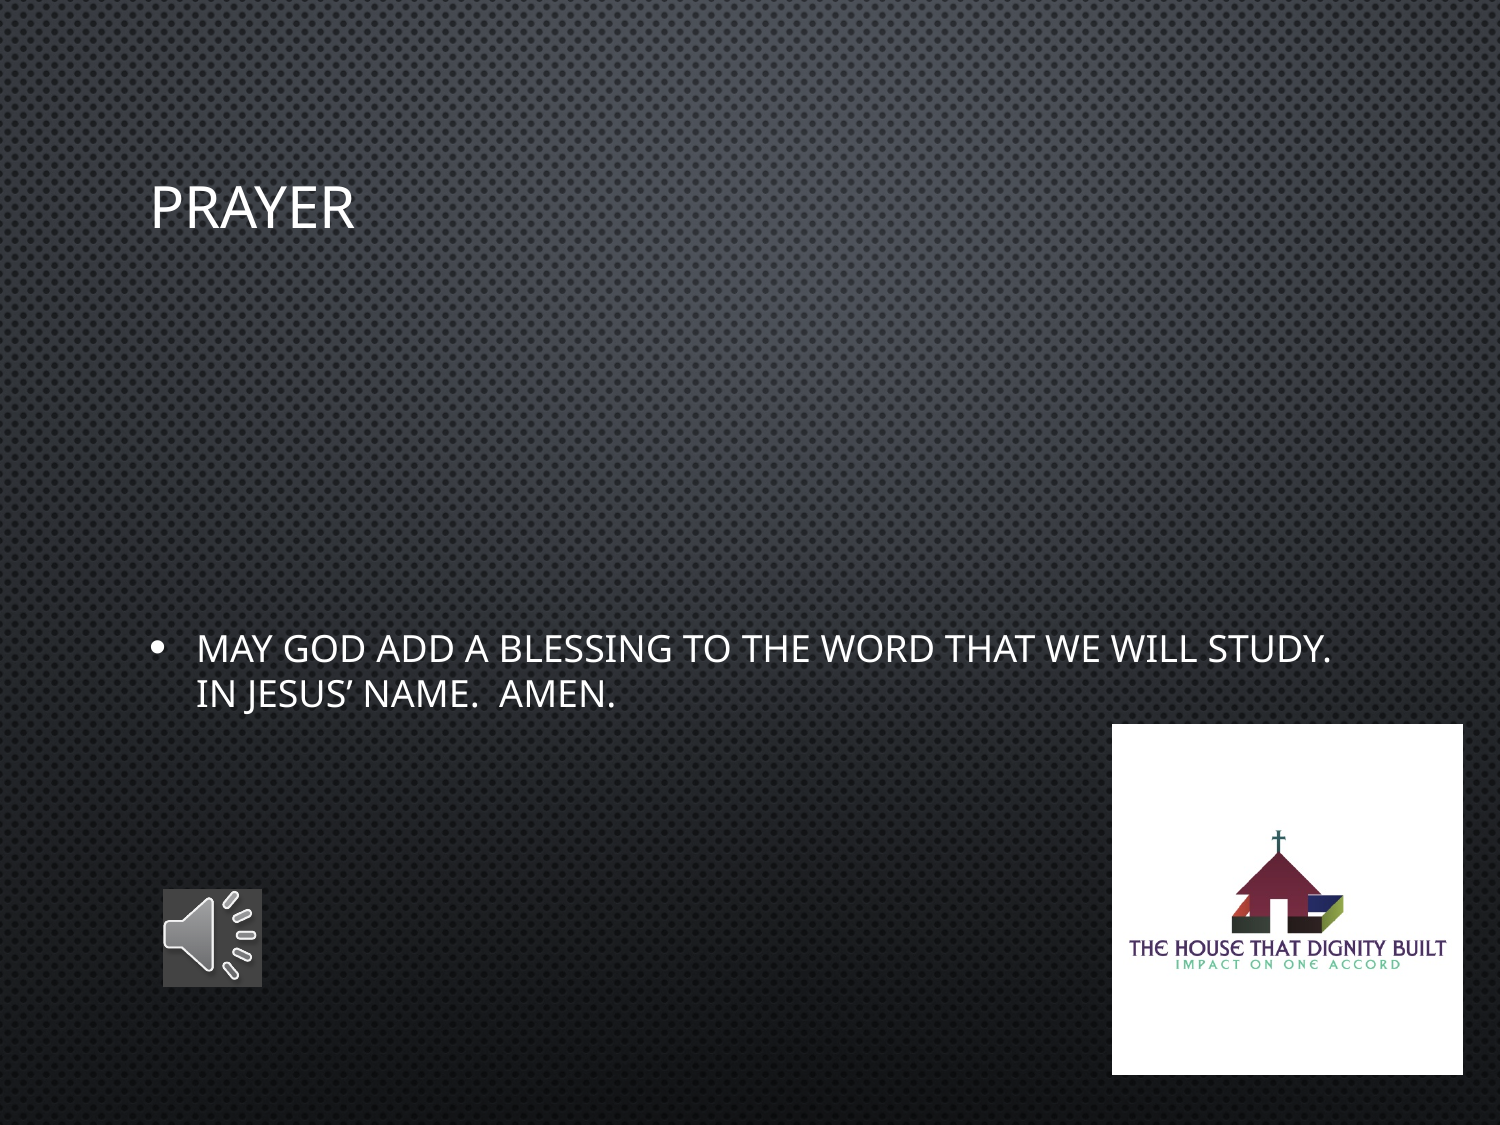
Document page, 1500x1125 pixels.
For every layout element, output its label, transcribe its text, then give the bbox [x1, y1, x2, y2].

title Prayer [134, 97, 1367, 314]
picture [162, 887, 263, 989]
list May God add a blessing to the word that we will study. In Jesus’ name. Amen. [134, 338, 1367, 1001]
picture [1112, 724, 1463, 1076]
